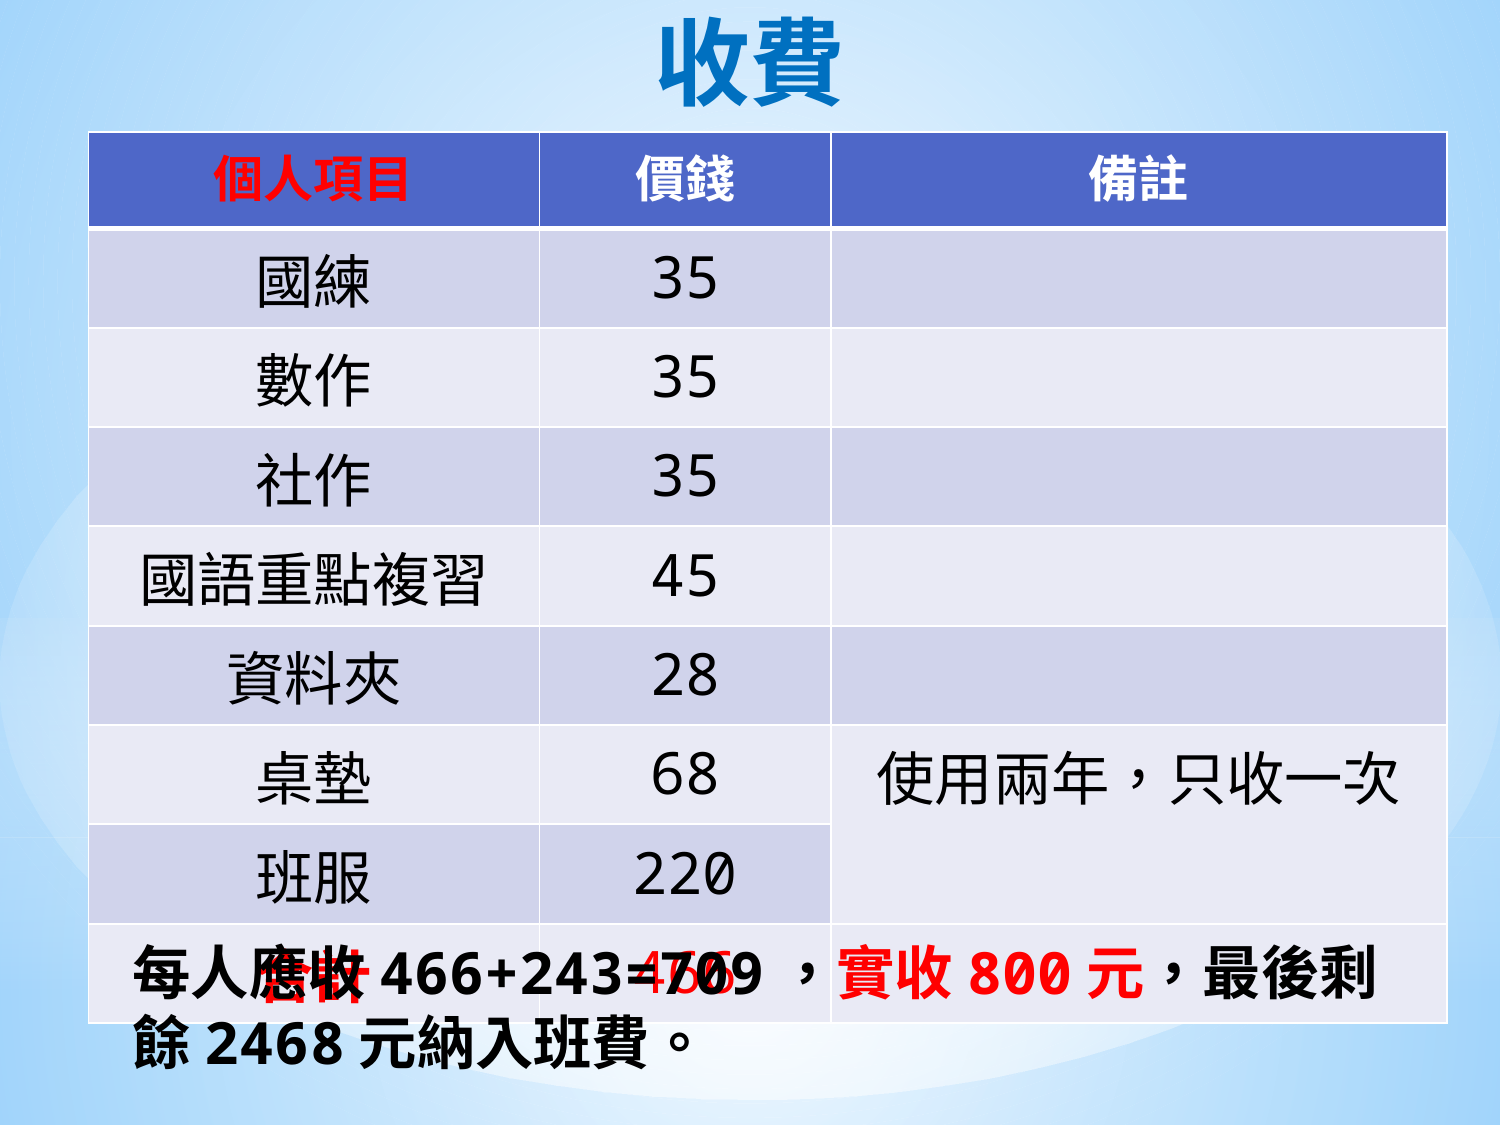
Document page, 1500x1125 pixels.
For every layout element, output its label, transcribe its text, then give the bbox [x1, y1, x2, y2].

table_cell 資料夾 [89, 627, 539, 724]
table_cell 35 [540, 428, 830, 525]
table_header 個人項目 [89, 133, 539, 226]
table_cell 班服 [89, 825, 539, 923]
table_cell 國練 [89, 231, 539, 327]
table_cell [832, 627, 1446, 724]
table_cell 35 [540, 329, 830, 426]
table_cell 數作 [89, 329, 539, 426]
table_cell 68 [540, 726, 830, 823]
table_cell 合計 [89, 925, 539, 1022]
table_cell 45 [540, 527, 830, 625]
table_cell [832, 428, 1446, 525]
table_cell [832, 231, 1446, 327]
table_cell [832, 527, 1446, 625]
table_cell 使用兩年，只收一次 [832, 726, 1446, 923]
text_box 每人應收466+243=709，實收800元，最後剩餘2468元納入班費。 [117, 928, 1418, 1084]
table_cell 28 [540, 627, 830, 724]
table_cell 桌墊 [89, 726, 539, 823]
table_cell 社作 [89, 428, 539, 525]
table_header 備註 [832, 133, 1446, 226]
table_cell 220 [540, 825, 830, 923]
table_header 價錢 [540, 133, 830, 226]
table_cell [832, 329, 1446, 426]
table_cell 35 [540, 231, 830, 327]
table_cell [832, 925, 1446, 1022]
table_cell 國語重點複習 [89, 527, 539, 625]
title 收費 [366, 0, 1134, 114]
